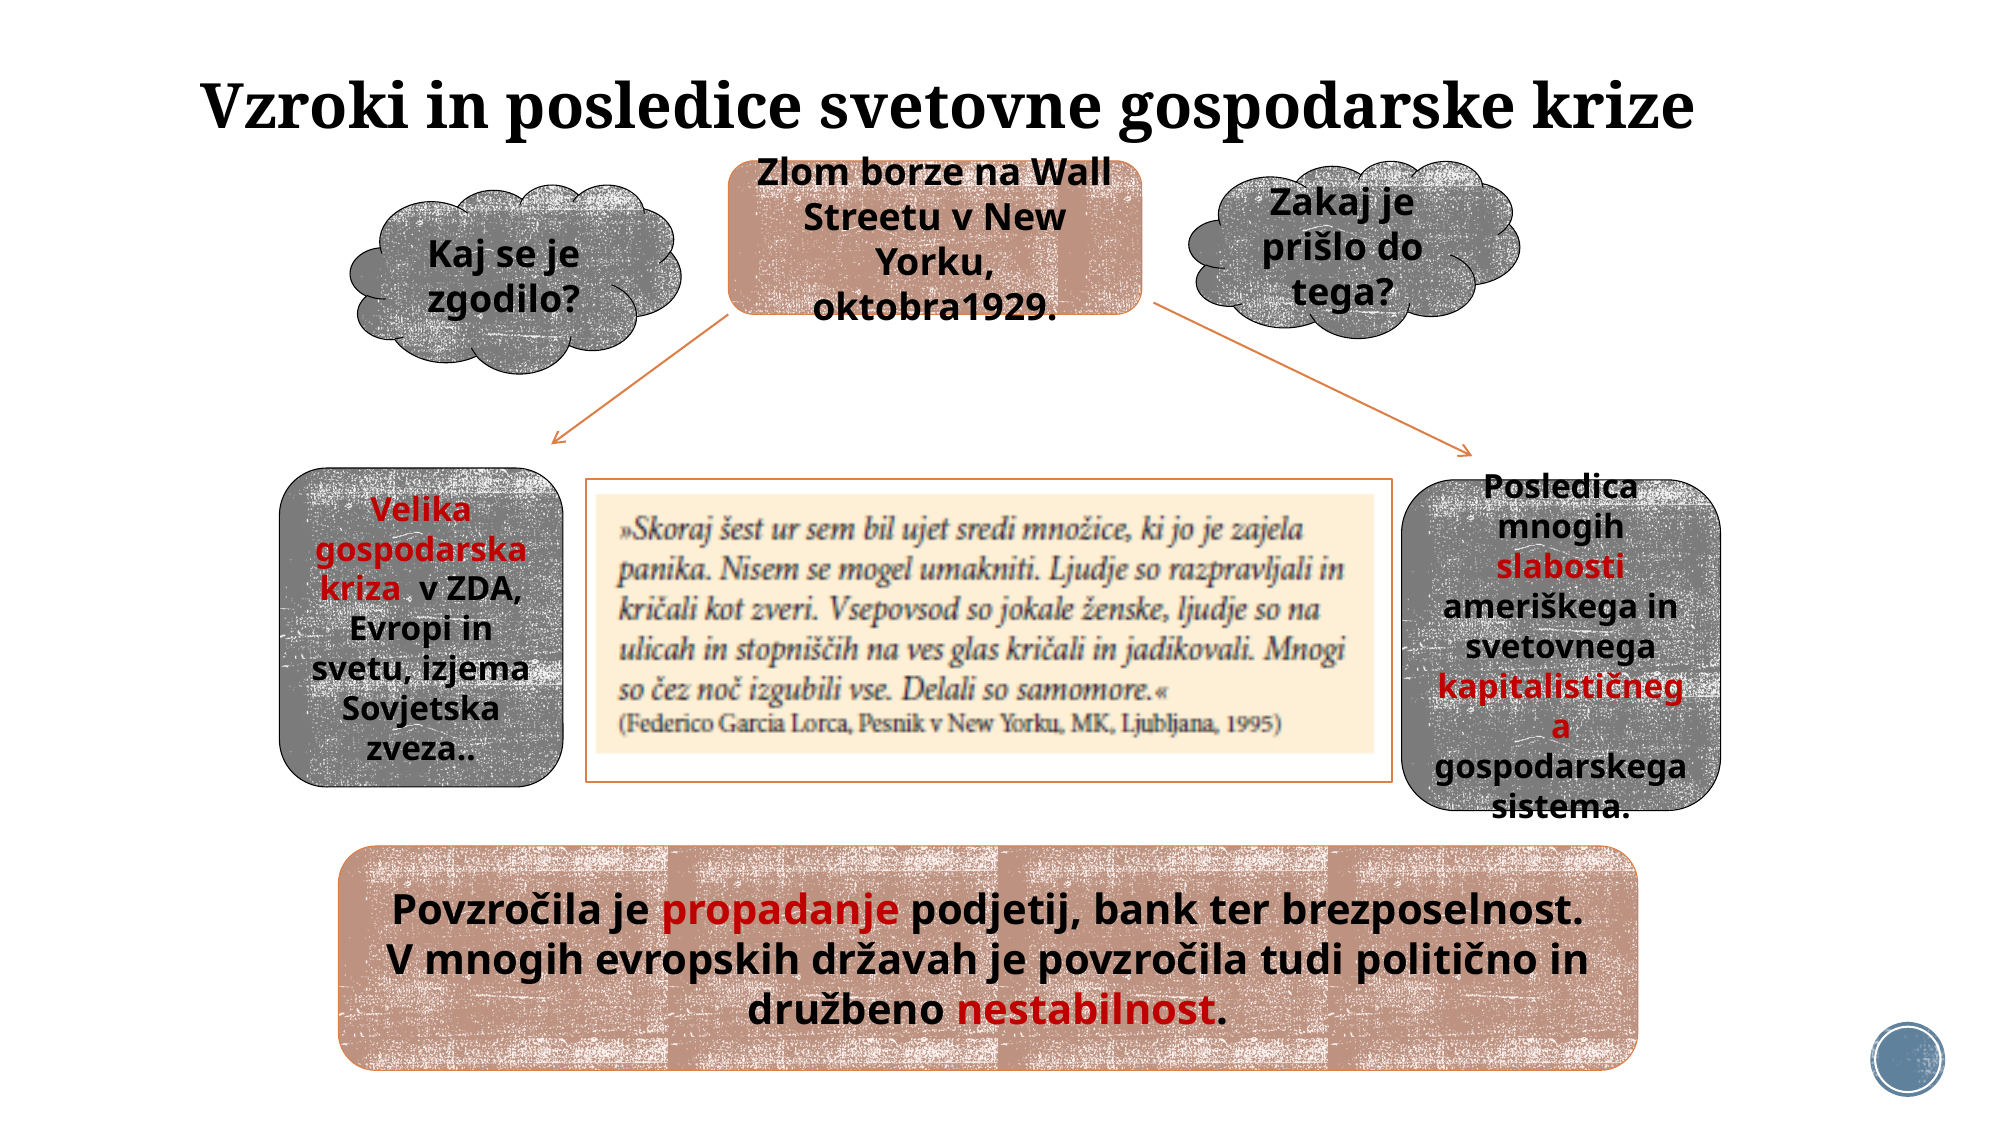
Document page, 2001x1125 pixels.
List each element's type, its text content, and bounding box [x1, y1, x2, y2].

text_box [554, 164, 1471, 454]
text_box Kaj se je zgodilo? [349, 184, 550, 375]
text_box Povzročila je propadanje podjetij, bank ter brezposelnost. V mnogih evropskih državah je povzročila tudi politično in družbeno nestabilnost. [337, 845, 1639, 1071]
picture [587, 480, 1391, 781]
text_box Posledica mnogih slabosti ameriškega in svetovnega kapitalističnega gospodarskega sistema. [1401, 479, 1722, 812]
text_box Zakaj je prišlo do tega? [1473, 169, 1521, 296]
title Vzroki in posledice svetovne gospodarske krize [185, 45, 1759, 173]
text_box Velika gospodarska kriza v ZDA, Evropi in svetu, izjema Sovjetska zveza.. [278, 467, 564, 788]
